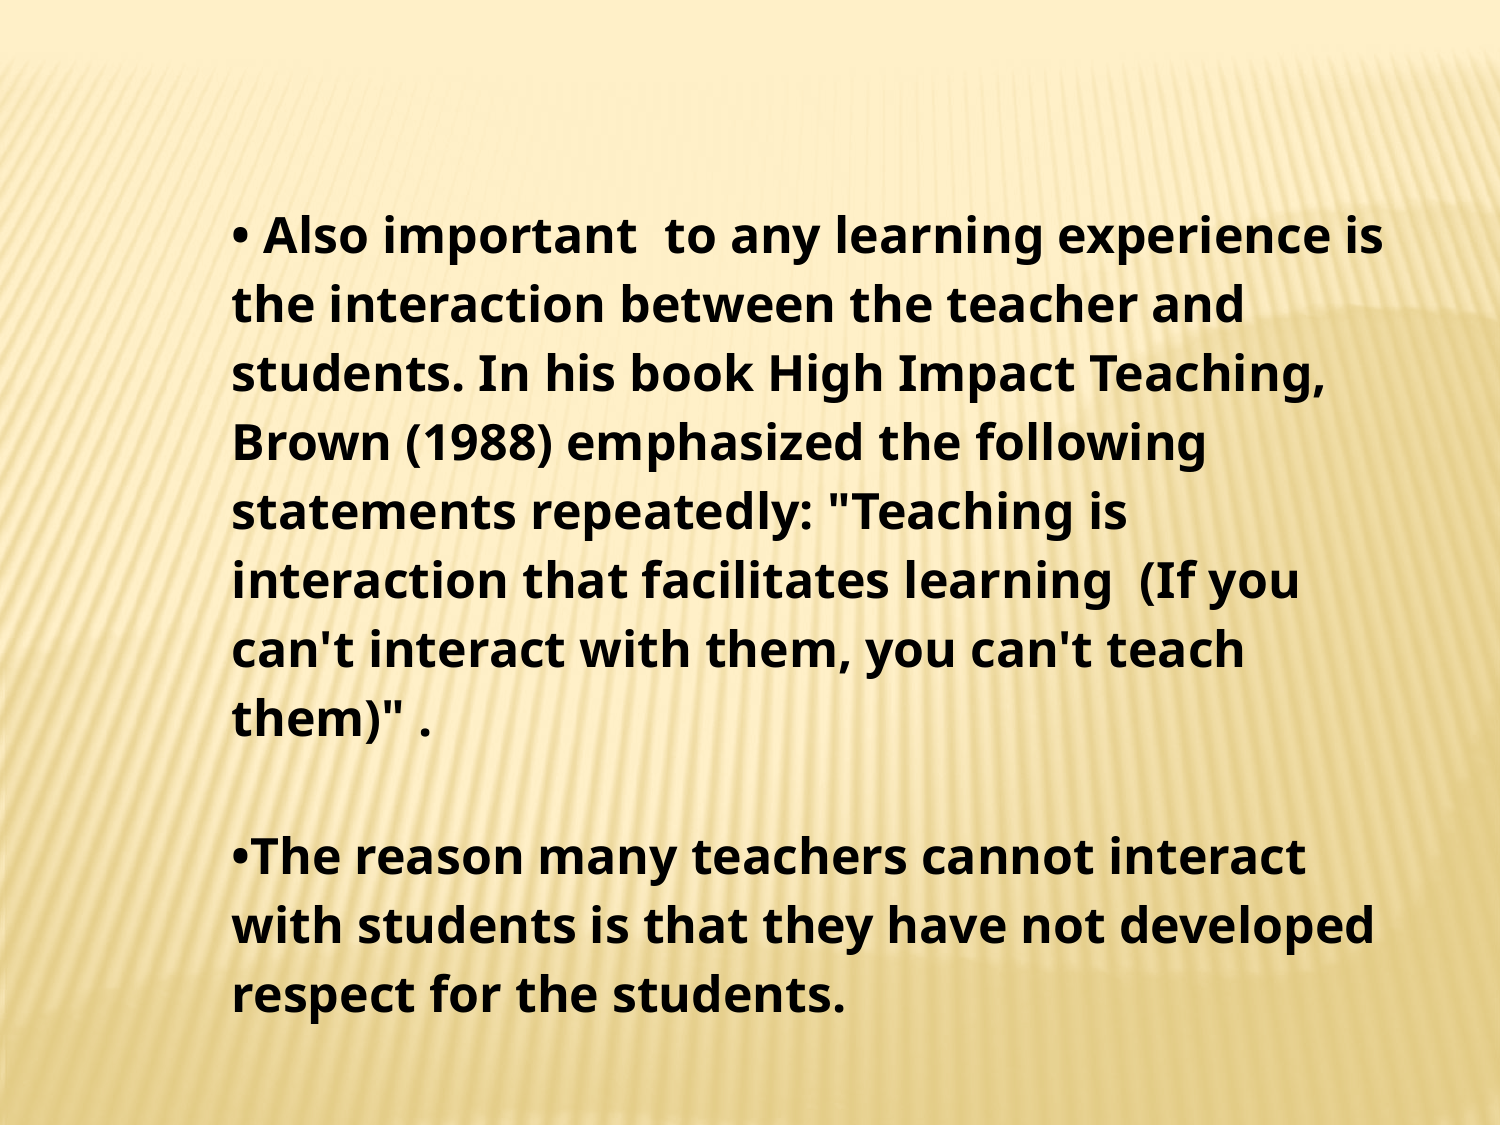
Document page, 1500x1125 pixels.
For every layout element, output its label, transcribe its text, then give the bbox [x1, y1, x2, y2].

text_box • Also important to any learning experience is the interaction between the teacher and students. In his book High Impact Teaching, Brown (1988) emphasized the following statements repeatedly: "Teaching is interaction that facilitates learning (If you can't interact with them, you can't teach them)" . •The reason many teachers cannot interact with students is that they have not developed respect for the students. [174, 187, 1413, 1030]
